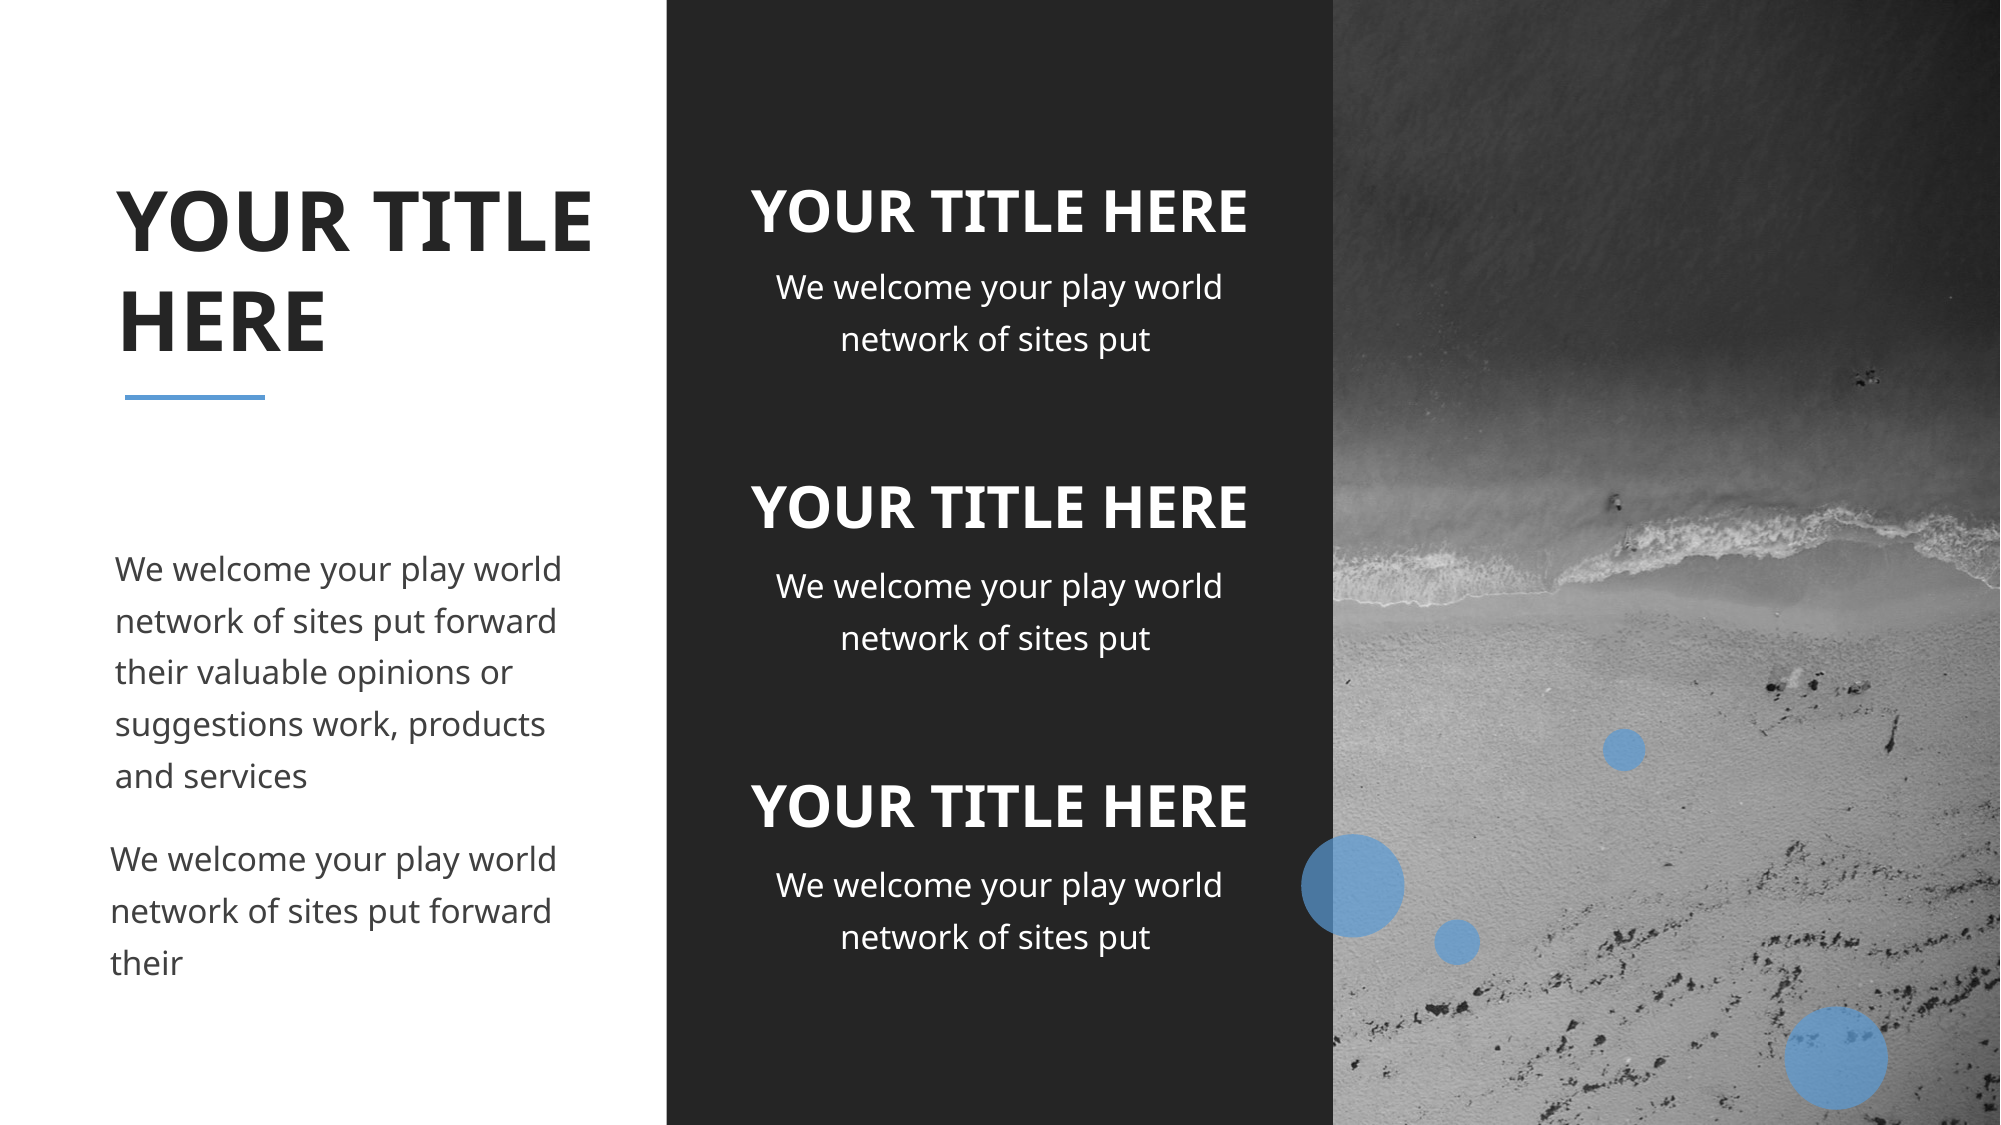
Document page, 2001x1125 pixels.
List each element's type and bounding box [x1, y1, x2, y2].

text_box [748, 167, 1252, 370]
text_box [1300, 837, 1333, 935]
text_box [748, 761, 1252, 968]
text_box [666, 0, 1333, 1125]
text_box [91, 161, 674, 940]
text_box [748, 463, 1252, 669]
picture [1333, 0, 2000, 1125]
